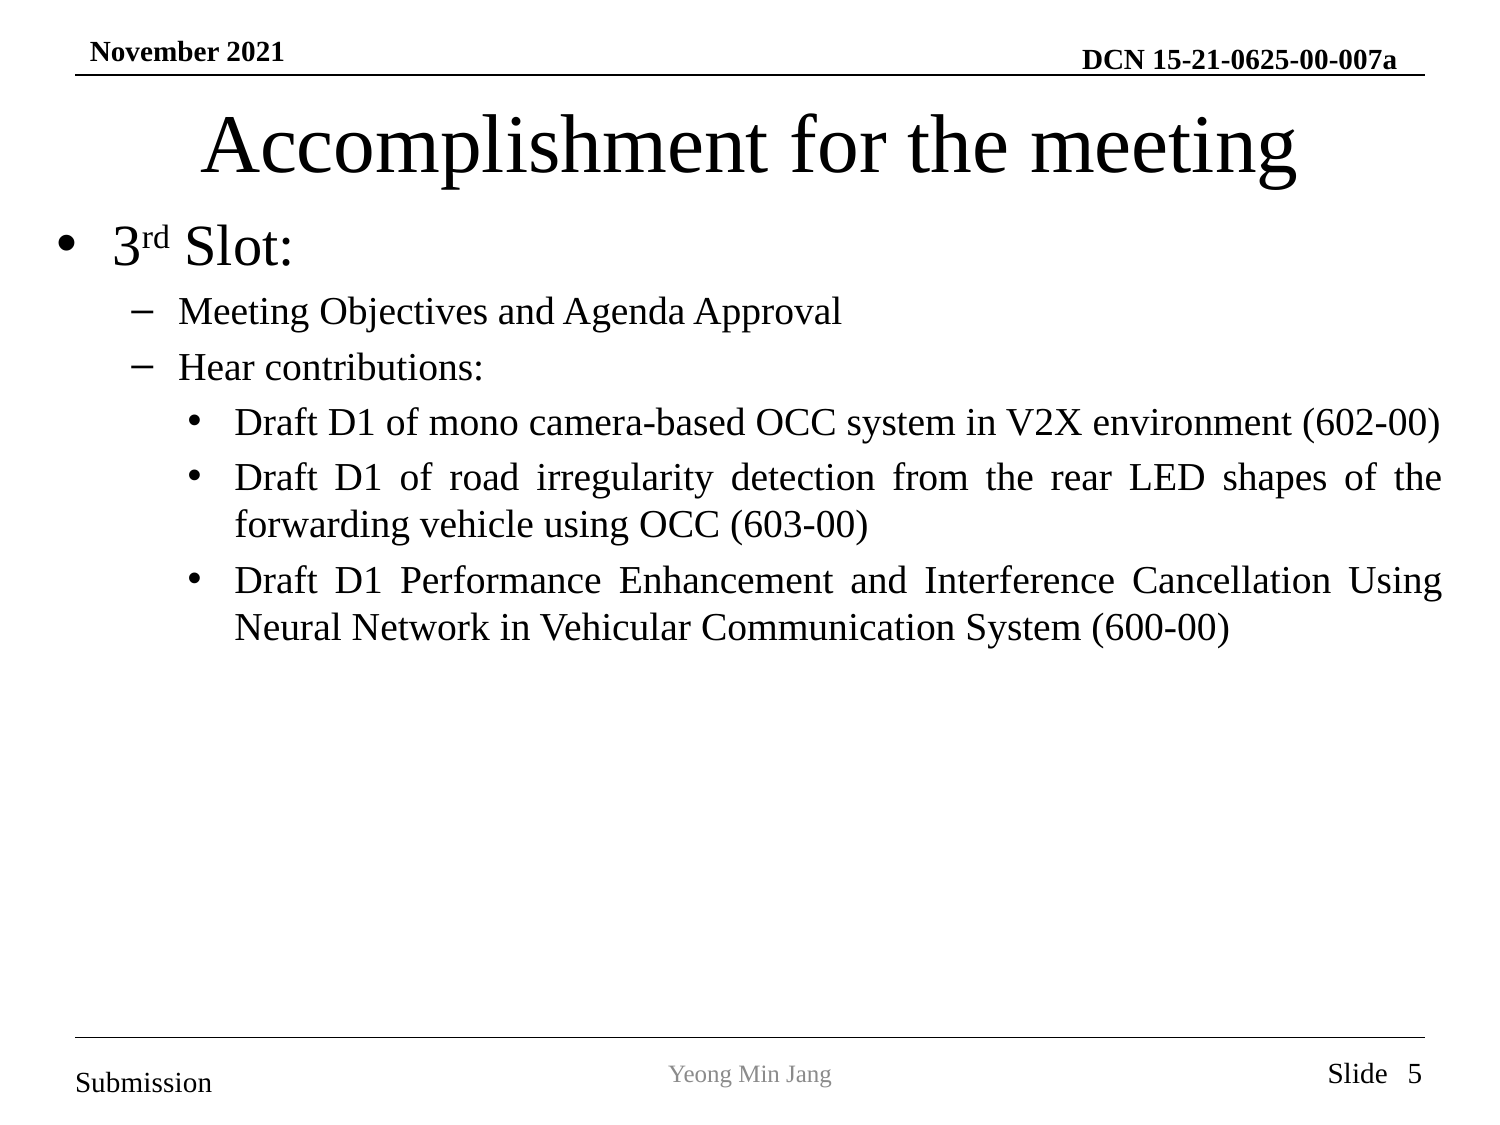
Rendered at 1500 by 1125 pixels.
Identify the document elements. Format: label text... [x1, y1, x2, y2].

list 3rd Slot: Meeting Objectives and Agenda Approval Hear contributions: Draft D1 of mono camera-based OCC system in V2X environment (602-00) Draft D1 of road irregularity detection from the rear LED shapes of the forwarding vehicle using OCC (603-00) Draft D1 Performance Enhancement and Interference Cancellation Using Neural Network in Vehicular Communication System (600-00) [41, 200, 1459, 1032]
title Accomplishment for the meeting [75, 45, 1425, 200]
